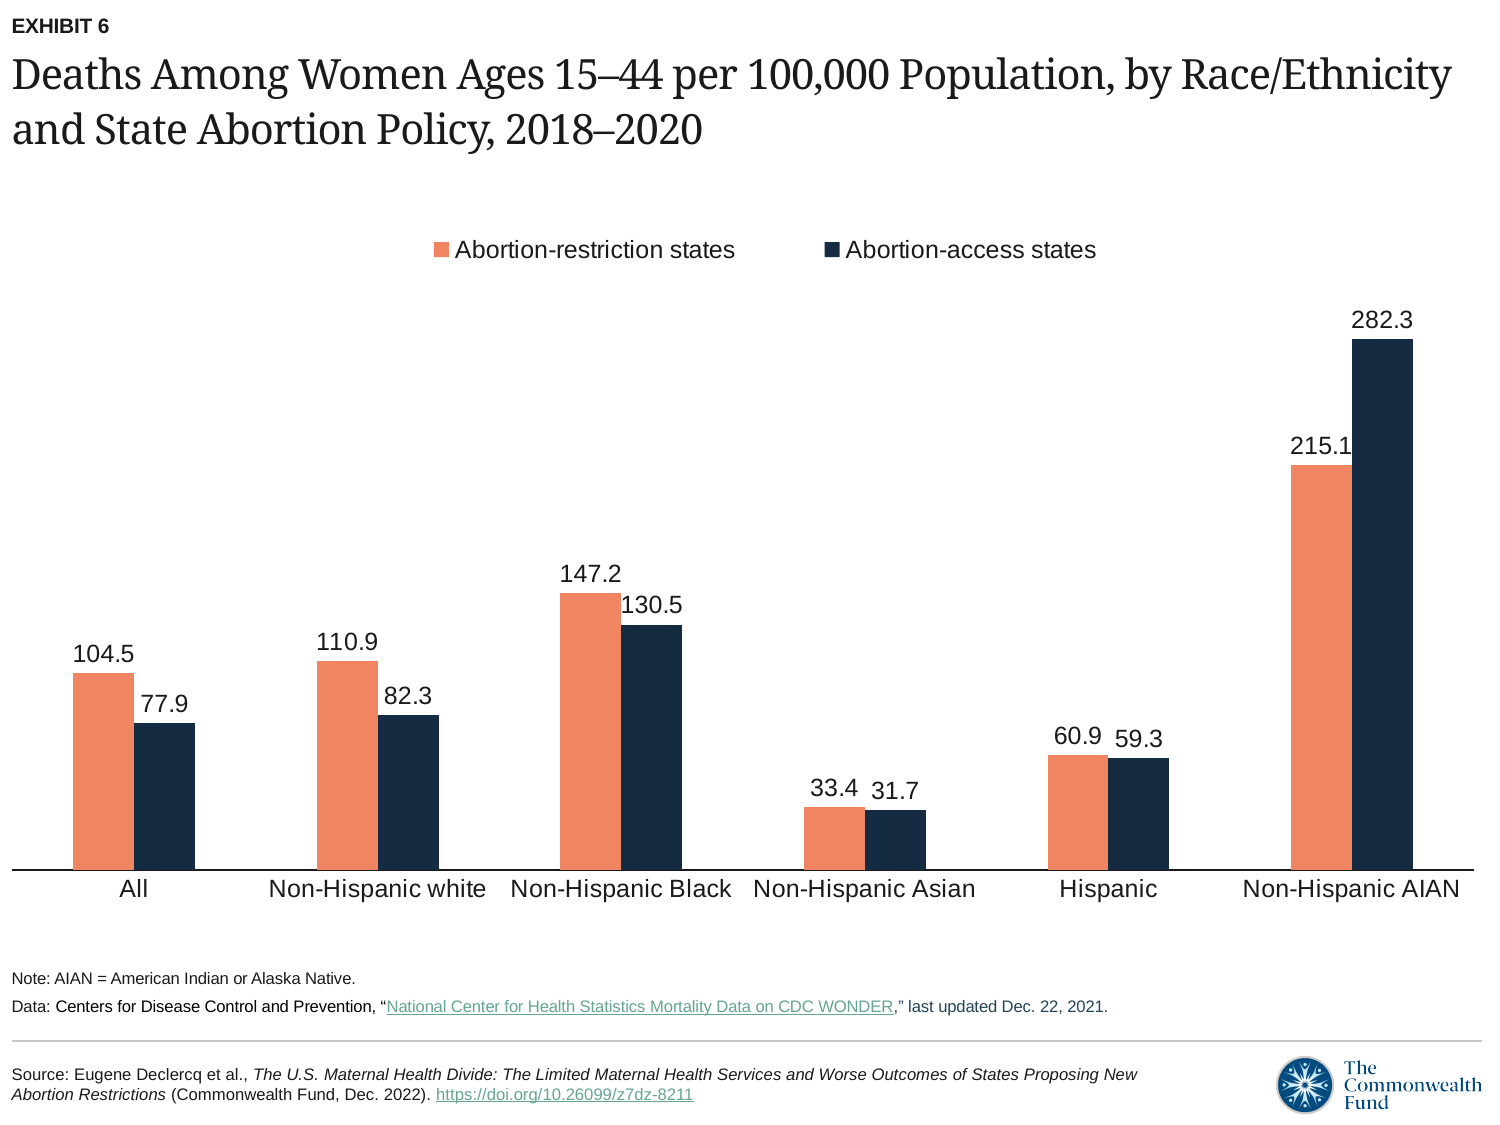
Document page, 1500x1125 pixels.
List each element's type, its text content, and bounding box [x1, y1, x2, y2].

title Deaths Among Women Ages 15–44 per 100,000 Population, by Race/Ethnicity and State Abortion Policy, 2018–2020 [11, 42, 1482, 167]
chart [11, 220, 1482, 921]
list EXHIBIT 6 [11, 7, 1482, 39]
picture [1271, 1049, 1489, 1118]
list Note: AIAN = American Indian or Alaska Native. Data: Centers for Disease Control and Prevention, “National Center for Health Statistics Mortality Data on CDC WONDER,” last updated Dec. 22, 2021. [11, 941, 1482, 1016]
